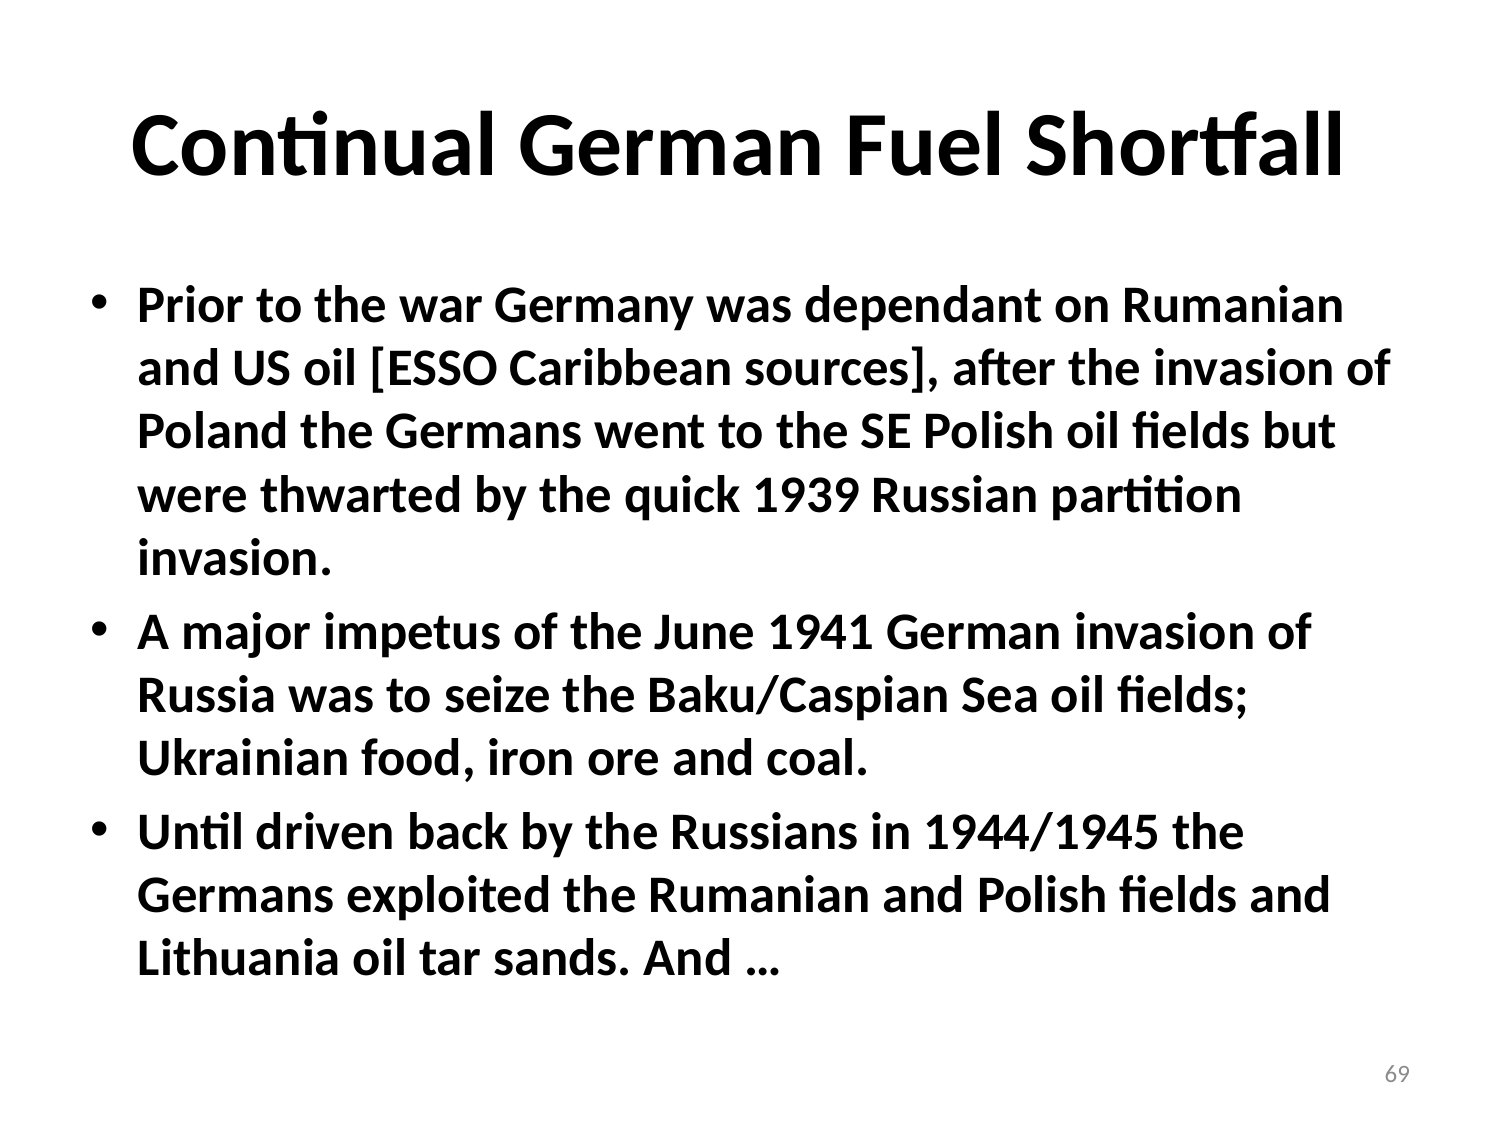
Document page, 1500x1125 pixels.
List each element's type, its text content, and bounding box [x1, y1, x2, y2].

slide_number 69 [1074, 1042, 1425, 1103]
title Continual German Fuel Shortfall [75, 45, 1425, 233]
list Prior to the war Germany was dependant on Rumanian and US oil [ESSO Caribbean sources], after the invasion of Poland the Germans went to the SE Polish oil fields but were thwarted by the quick 1939 Russian partition invasion. A major impetus of the June 1941 German invasion of Russia was to seize the Baku/Caspian Sea oil fields; Ukrainian food, iron ore and coal. Until driven back by the Russians in 1944/1945 the Germans exploited the Rumanian and Polish fields and Lithuania oil tar sands. And … [75, 262, 1425, 1005]
